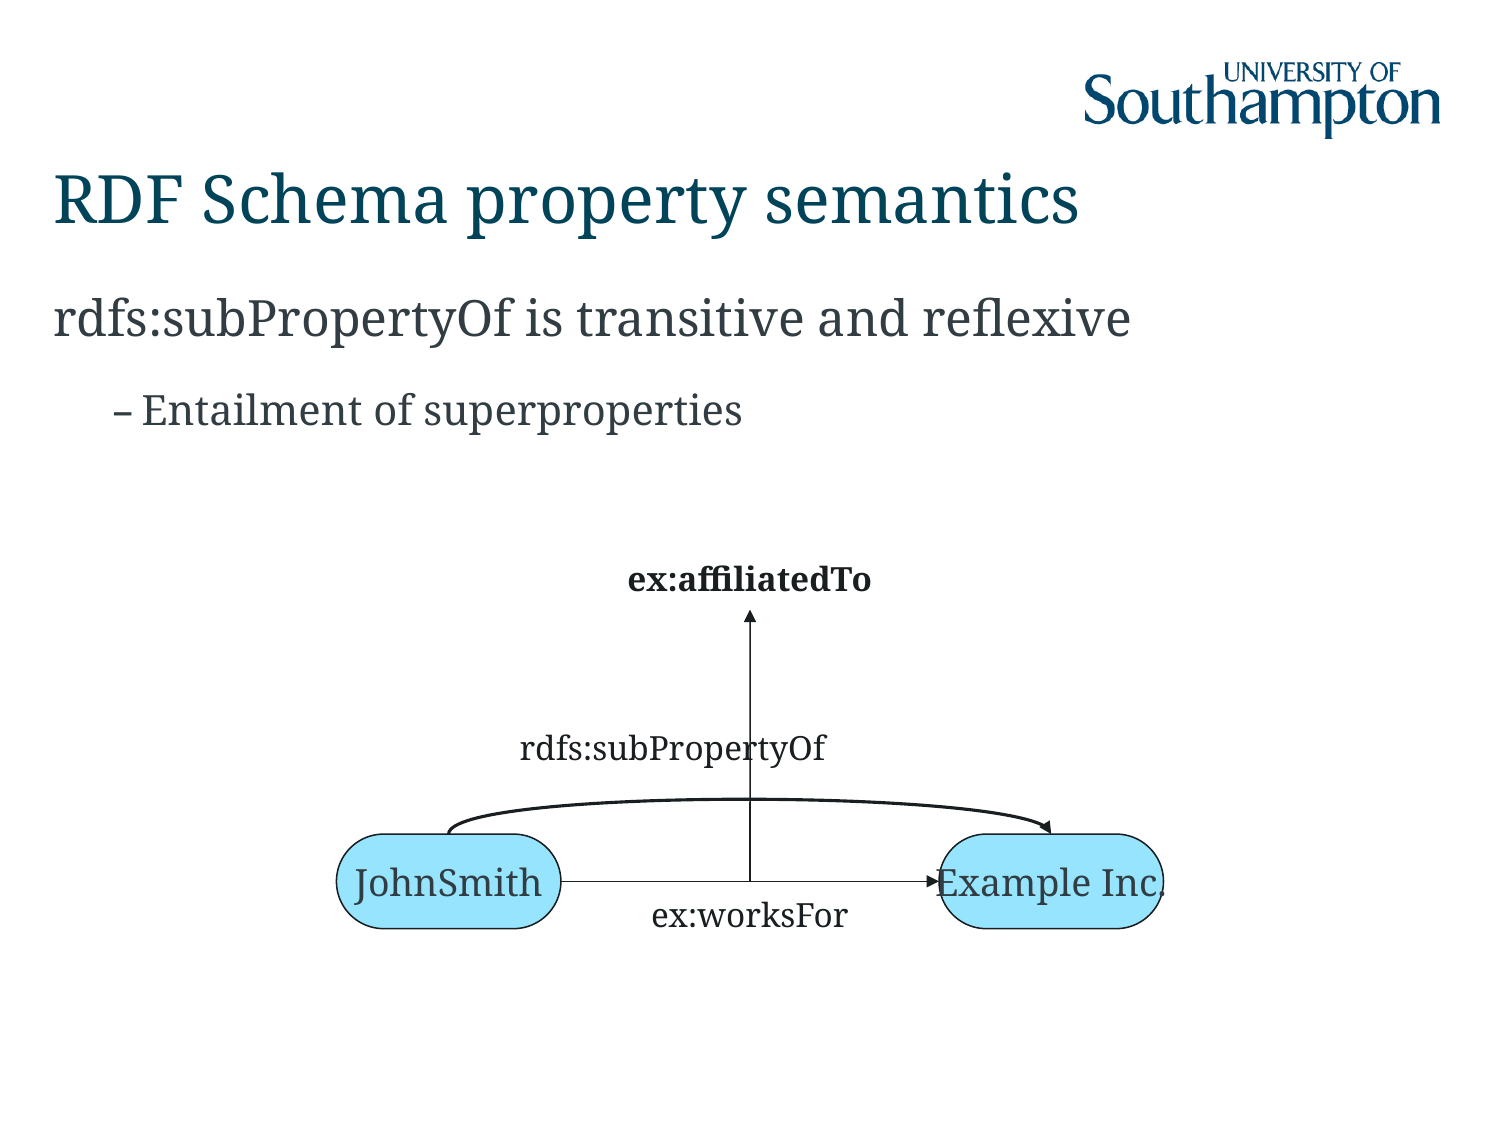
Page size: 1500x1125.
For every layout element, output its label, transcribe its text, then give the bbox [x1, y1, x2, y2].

list rdfs:subPropertyOf is transitive and reflexive Entailment of superproperties [52, 278, 1448, 457]
text_box ex:affiliatedTo [612, 550, 744, 606]
text_box ex:worksFor [754, 890, 864, 941]
text_box rdfs:subPropertyOf [504, 719, 744, 775]
text_box JohnSmith [336, 834, 561, 929]
text_box ex:affiliatedTo [754, 550, 888, 606]
title RDF Schema property semantics [52, 148, 1448, 256]
text_box ex:worksFor [636, 890, 744, 941]
picture [1085, 62, 1440, 139]
text_box Example Inc. [939, 834, 1164, 929]
text_box rdfs:subPropertyOf [754, 719, 841, 775]
